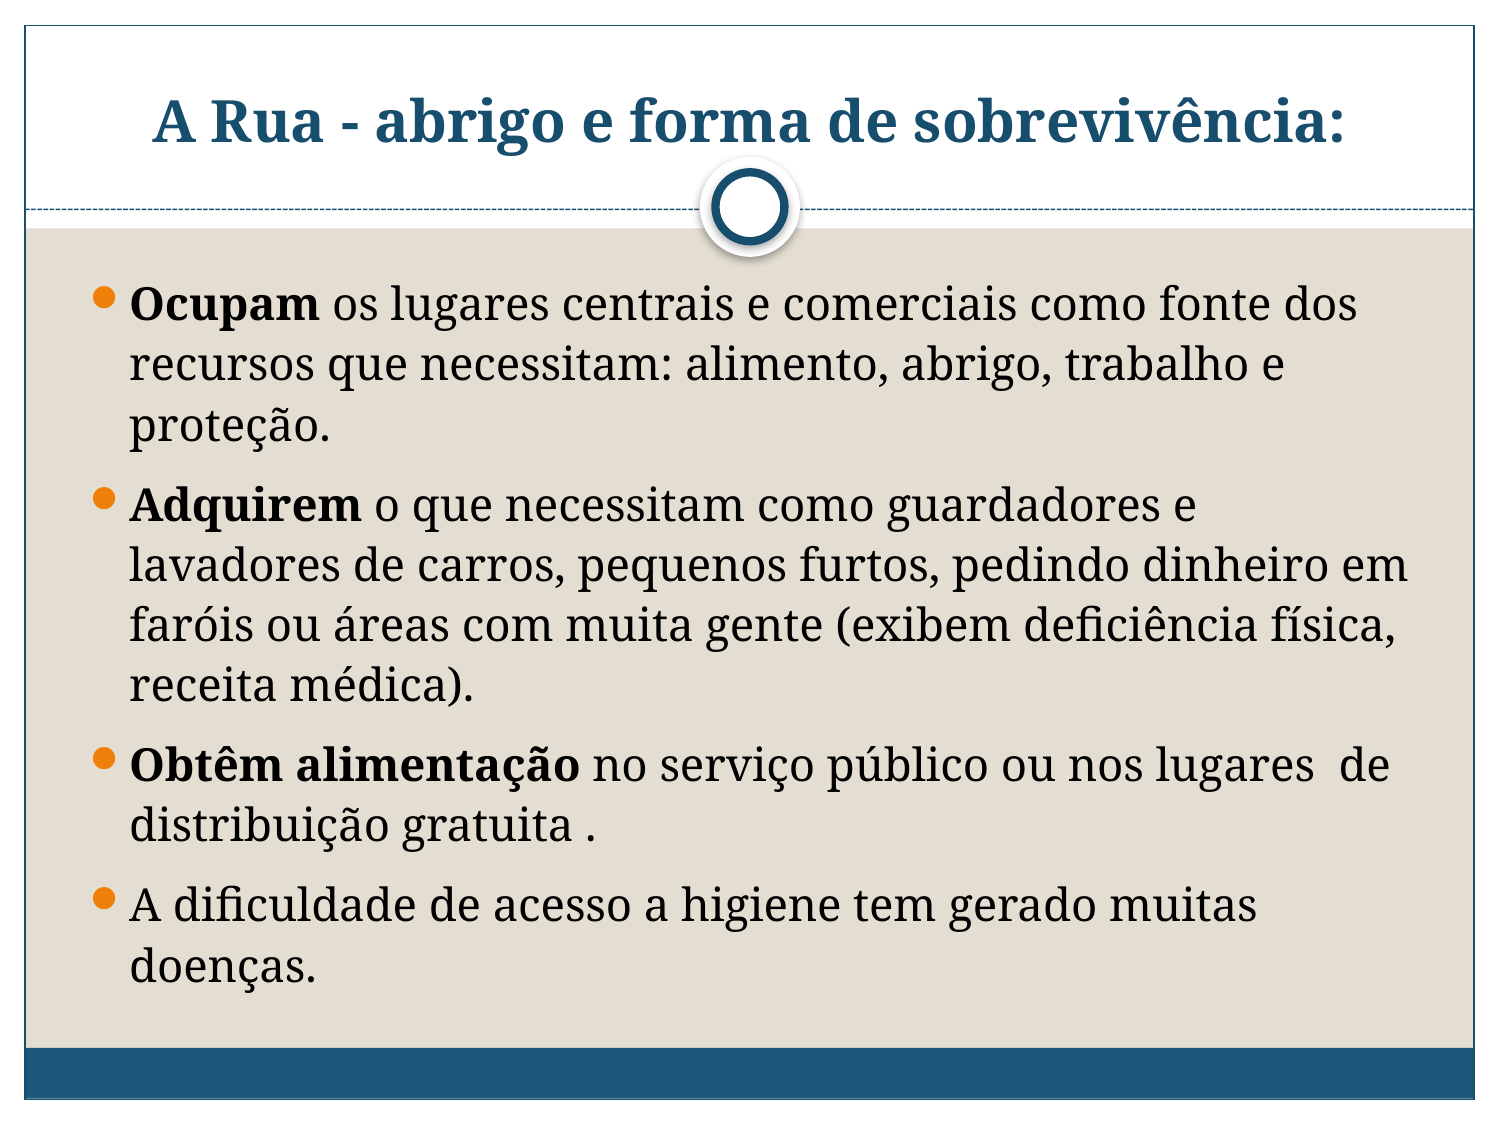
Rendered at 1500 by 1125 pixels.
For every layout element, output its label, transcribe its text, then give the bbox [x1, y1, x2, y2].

list Ocupam os lugares centrais e comerciais como fonte dos recursos que necessitam: alimento, abrigo, trabalho e proteção. Adquirem o que necessitam como guardadores e lavadores de carros, pequenos furtos, pedindo dinheiro em faróis ou áreas com muita gente (exibem deficiência física, receita médica). Obtêm alimentação no serviço público ou nos lugares de distribuição gratuita . A dificuldade de acesso a higiene tem gerado muitas doenças. [75, 262, 1425, 1000]
title A Rua - abrigo e forma de sobrevivência: [49, 37, 1450, 162]
